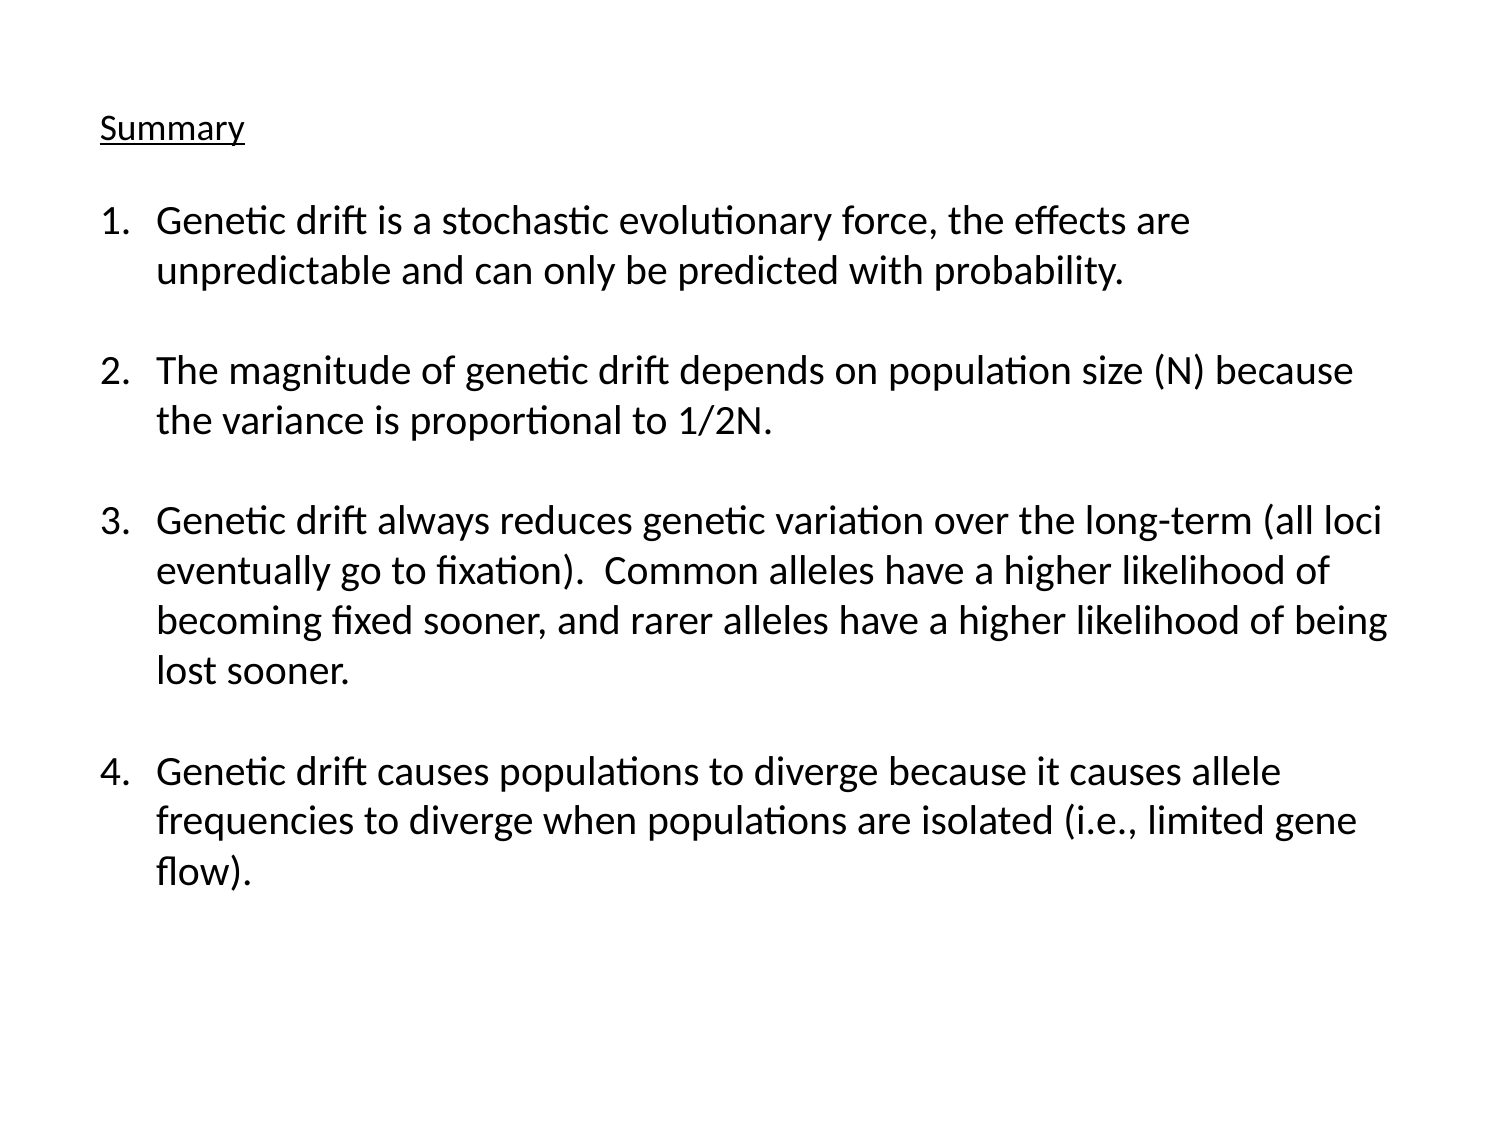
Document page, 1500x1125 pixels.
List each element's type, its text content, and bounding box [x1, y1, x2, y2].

text_box Summary Genetic drift is a stochastic evolutionary force, the effects are unpredictable and can only be predicted with probability. The magnitude of genetic drift depends on population size (N) because the variance is proportional to 1/2N. Genetic drift always reduces genetic variation over the long-term (all loci eventually go to fixation). Common alleles have a higher likelihood of becoming fixed sooner, and rarer alleles have a higher likelihood of being lost sooner. Genetic drift causes populations to diverge because it causes allele frequencies to diverge when populations are isolated (i.e., limited gene flow). [84, 95, 1406, 1125]
